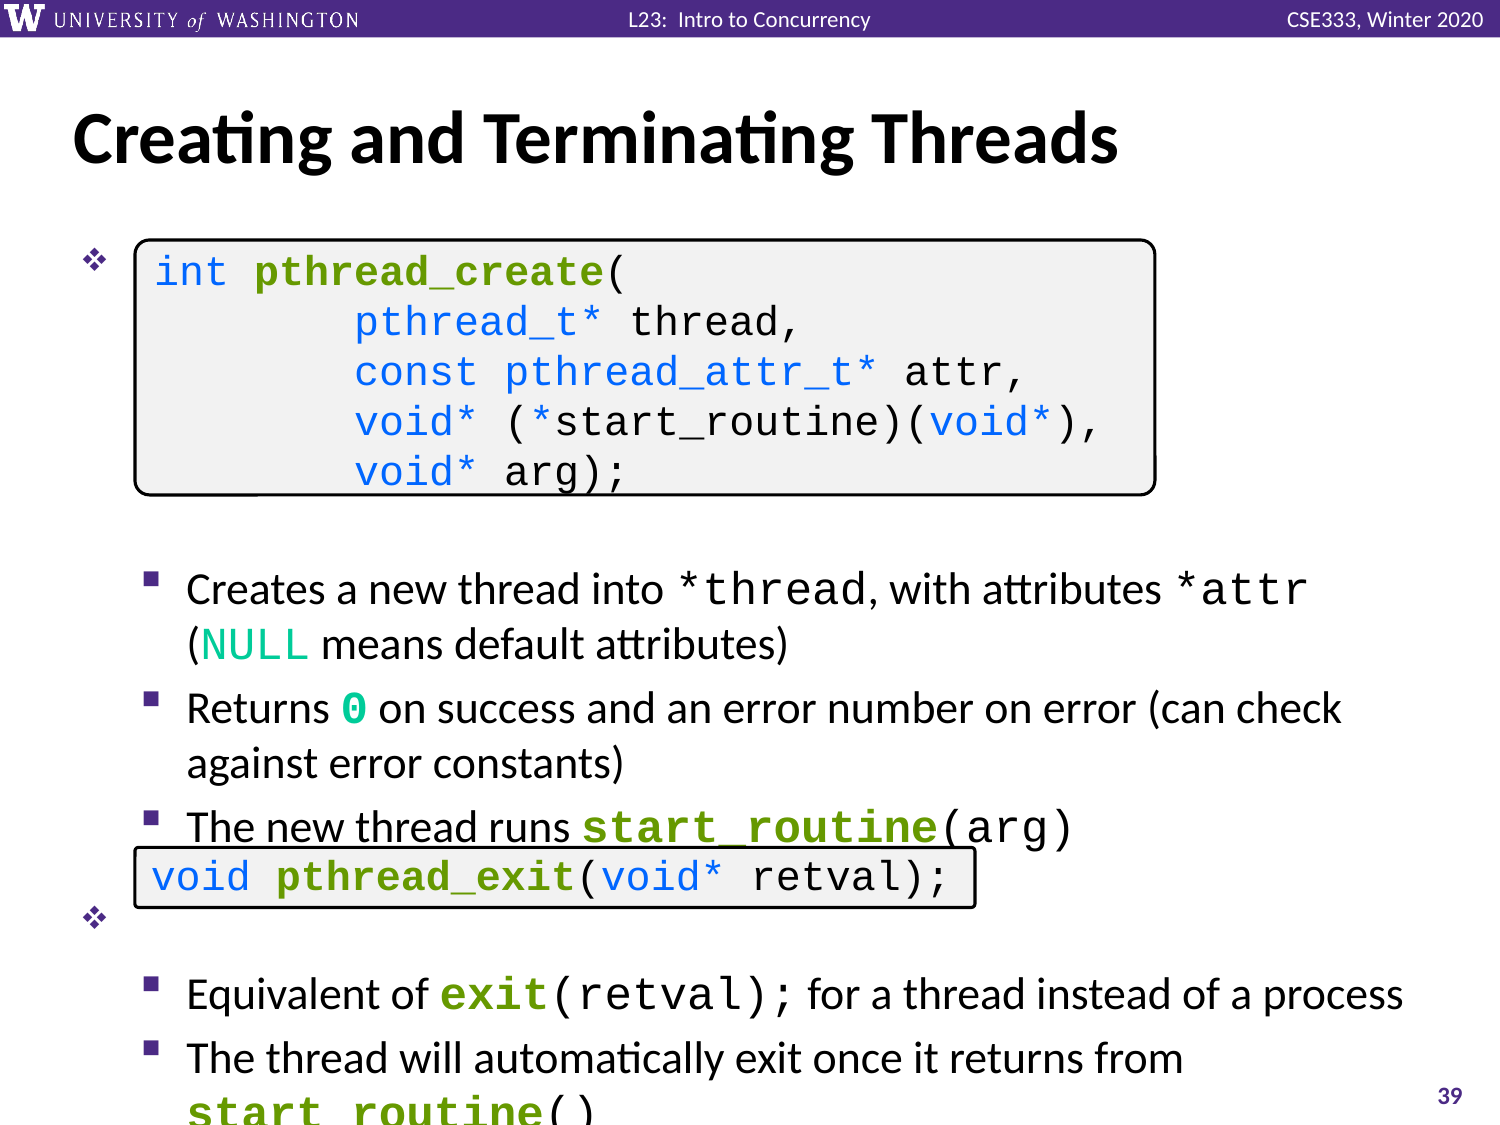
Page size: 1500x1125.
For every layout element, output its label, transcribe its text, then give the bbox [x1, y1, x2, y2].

text_box void pthread_exit(void* retval); [134, 847, 975, 908]
title Creating and Terminating Threads [58, 71, 1438, 197]
picture [4, 4, 358, 32]
text_box int pthread_create( pthread_t* thread, const pthread_attr_t* attr, void* (*start_routine)(void*), void* arg); [134, 239, 1155, 495]
slide_number 39 [1400, 1065, 1500, 1125]
list Creates a new thread into *thread, with attributes *attr (NULL means default attributes) Returns 0 on success and an error number on error (can check against error constants) The new thread runs start_routine(arg) Equivalent of exit(retval); for a thread instead of a process The thread will automatically exit once it returns from start_routine() [64, 223, 1438, 1040]
